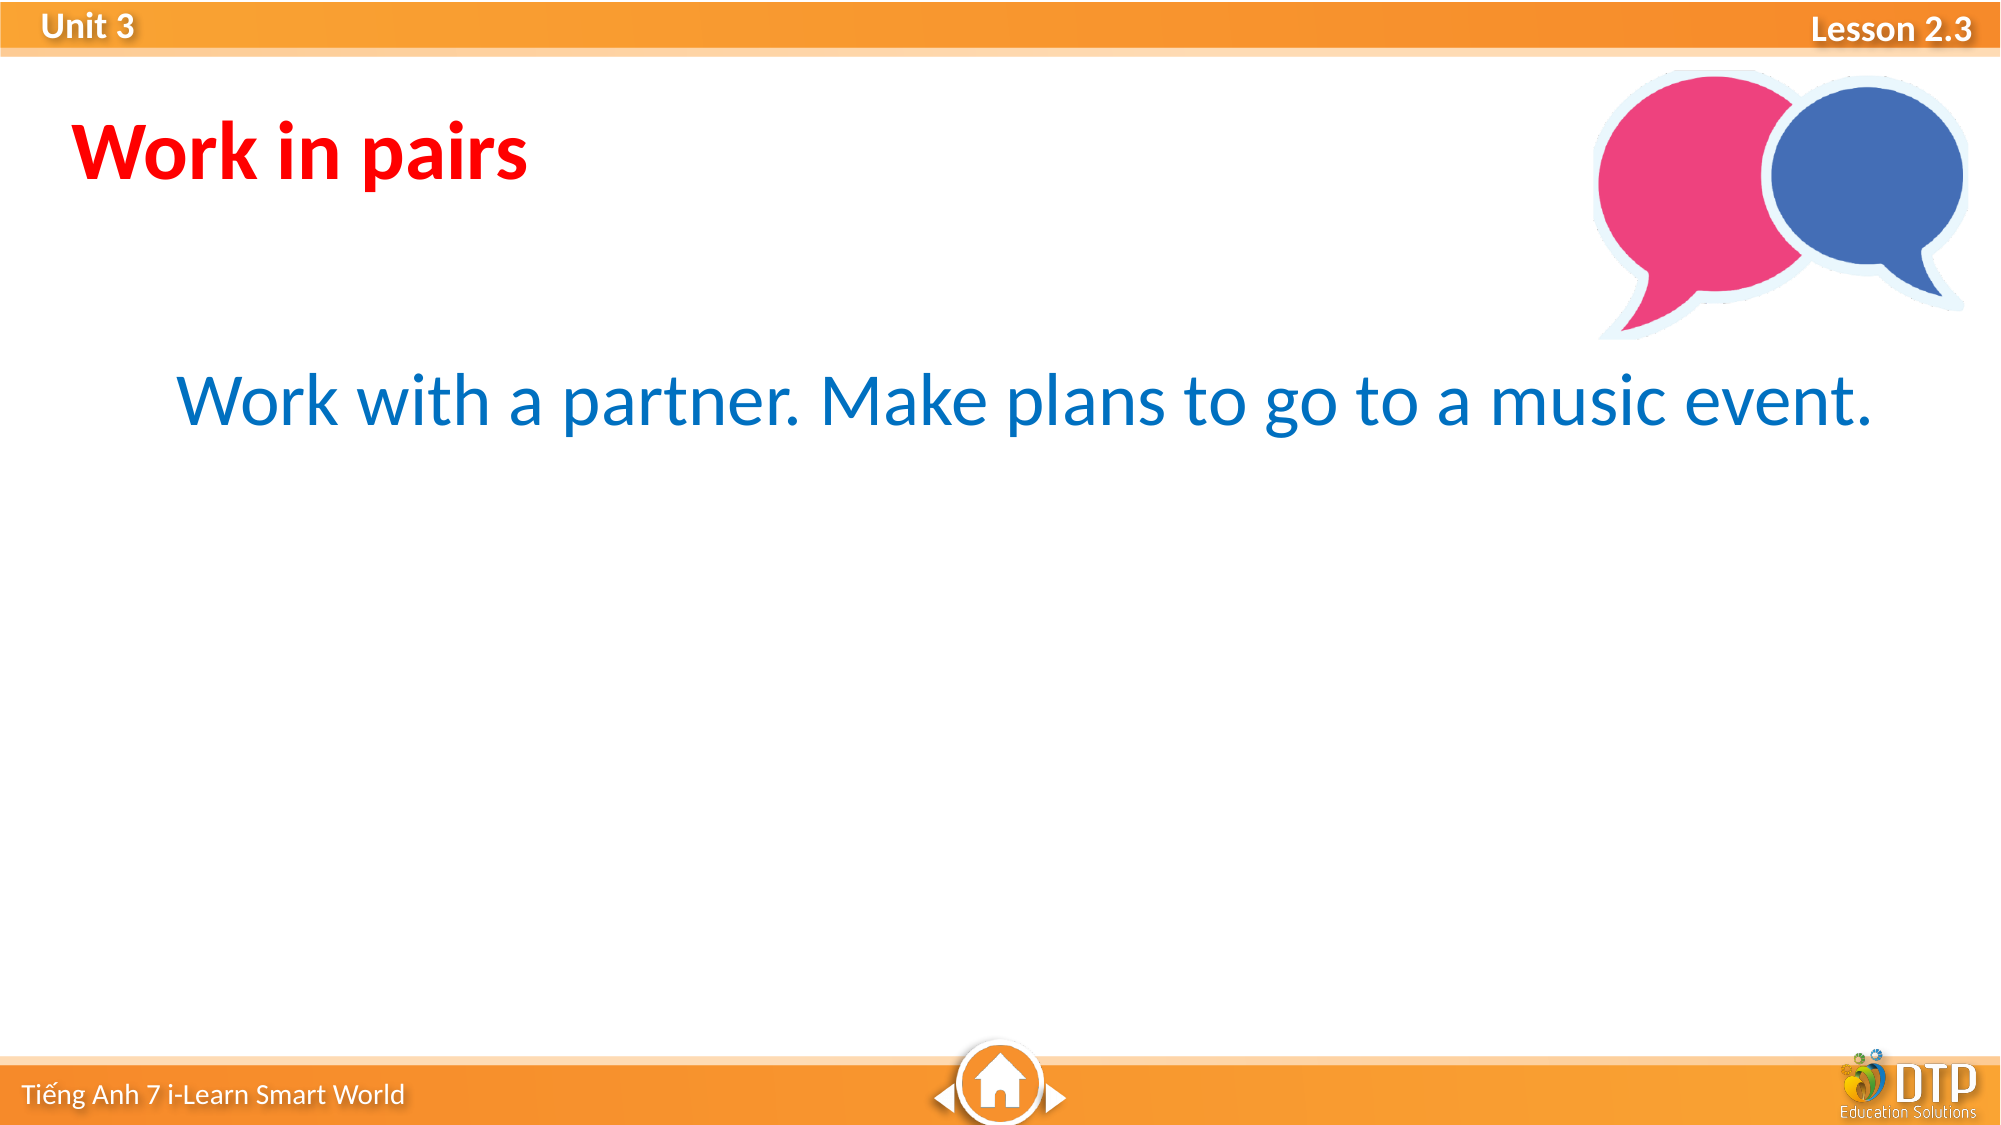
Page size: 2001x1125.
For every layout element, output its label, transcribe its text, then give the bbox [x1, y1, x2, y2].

text_box Work in pairs [56, 88, 614, 204]
picture [0, 2, 2001, 1125]
text_box Work with a partner. Make plans to go to a music event. [162, 343, 1934, 448]
